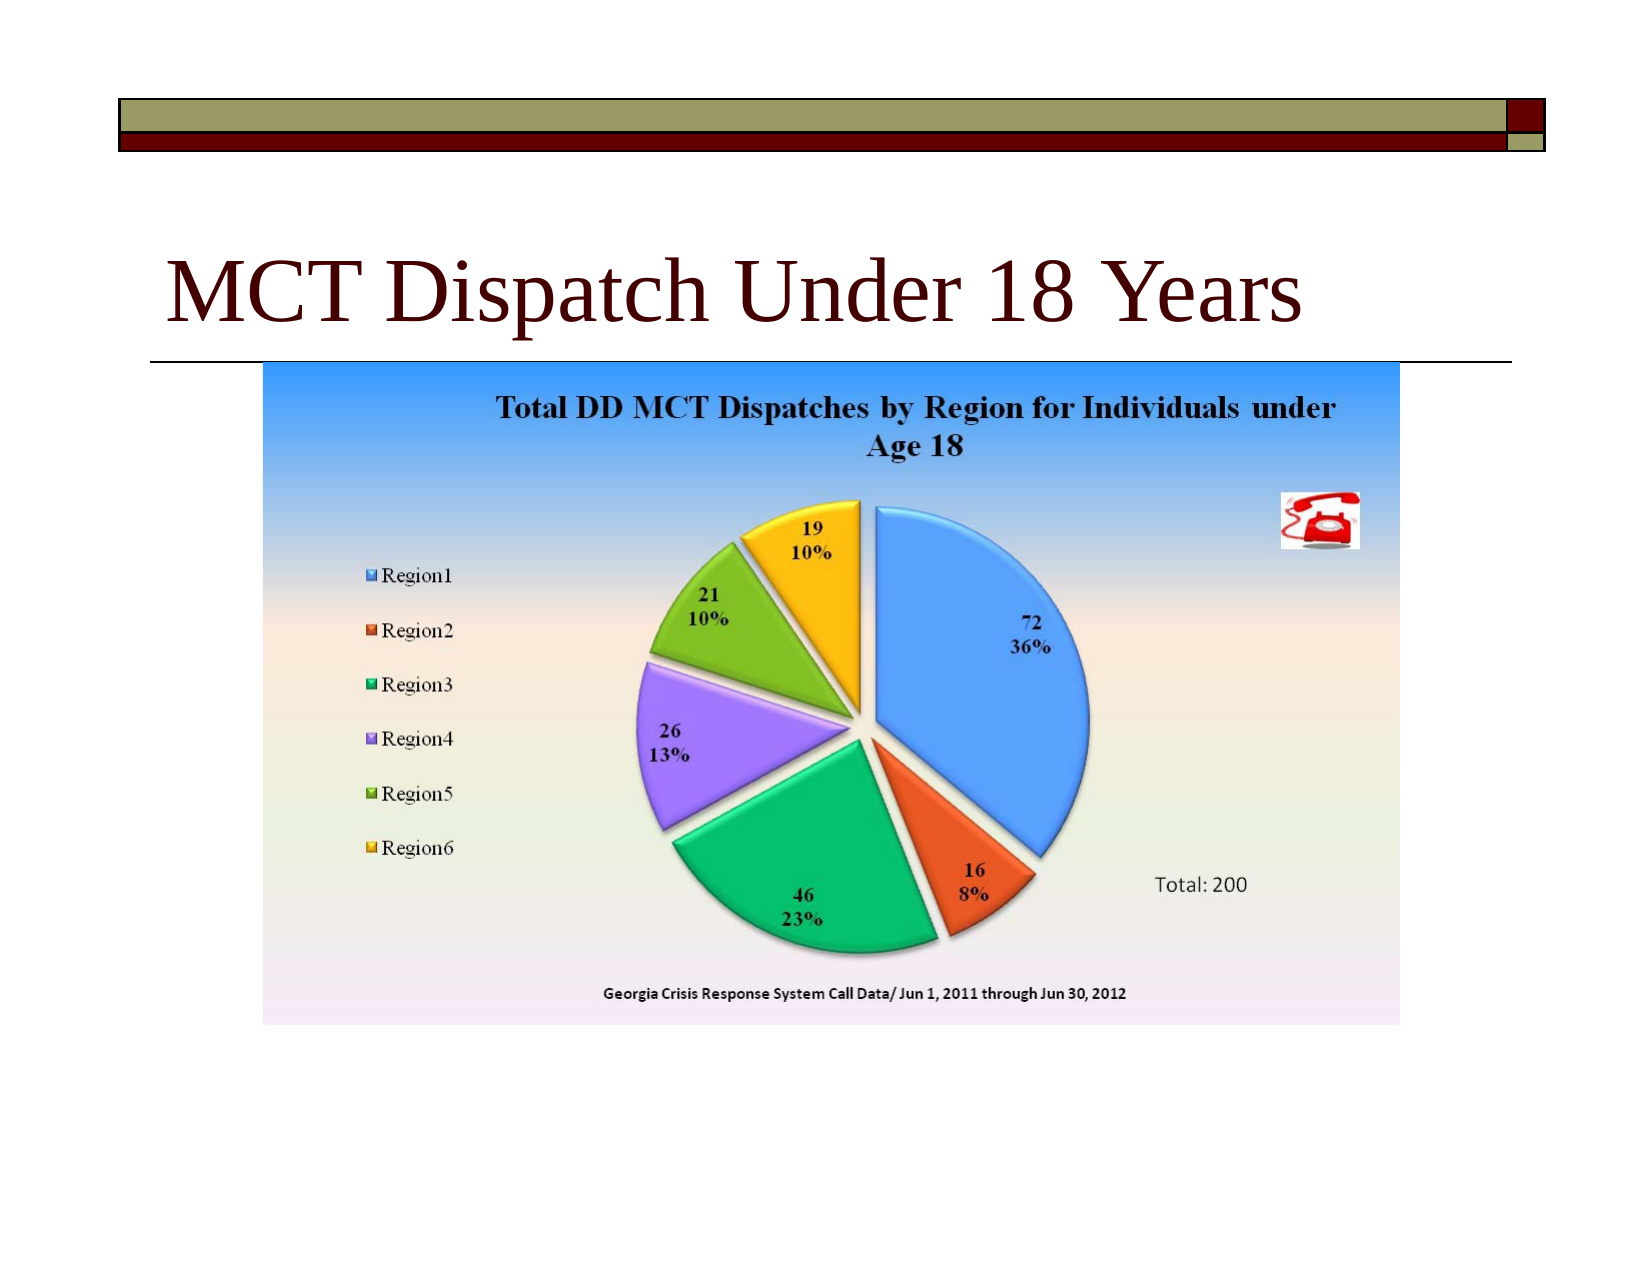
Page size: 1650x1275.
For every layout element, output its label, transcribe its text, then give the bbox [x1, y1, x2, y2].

table_header [121, 100, 1506, 131]
table_cell [1508, 134, 1543, 150]
text_box [262, 362, 1400, 1025]
table_header [1508, 100, 1543, 131]
title MCT Dispatch Under 18 Years [163, 227, 1318, 443]
table_cell [121, 134, 1506, 150]
